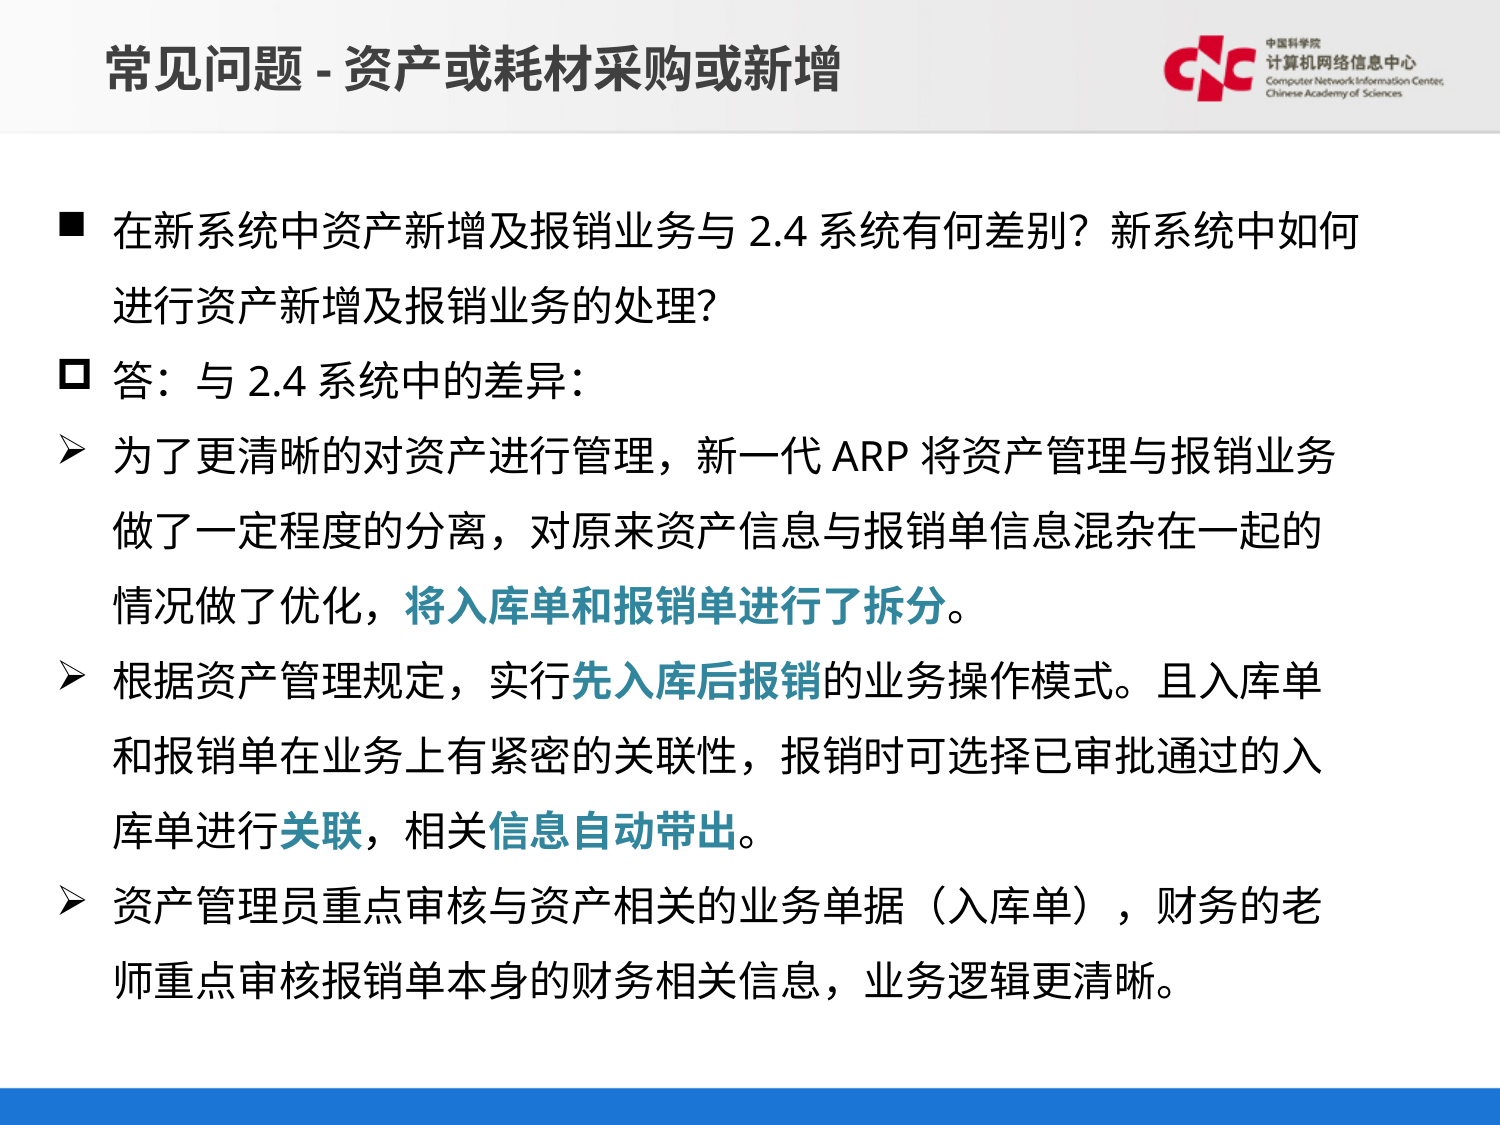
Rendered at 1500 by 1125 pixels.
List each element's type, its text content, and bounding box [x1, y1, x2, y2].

title 常见问题-资产或耗材采购或新增 [88, 17, 1423, 118]
text_box 在新系统中资产新增及报销业务与2.4系统有何差别？新系统中如何进行资产新增及报销业务的处理？ 答：与2.4系统中的差异： 为了更清晰的对资产进行管理，新一代ARP将资产管理与报销业务做了一定程度的分离，对原来资产信息与报销单信息混杂在一起的情况做了优化，将入库单和报销单进行了拆分。 根据资产管理规定，实行先入库后报销的业务操作模式。且入库单和报销单在业务上有紧密的关联性，报销时可选择已审批通过的入库单进行关联，相关信息自动带出。 资产管理员重点审核与资产相关的业务单据（入库单），财务的老师重点审核报销单本身的财务相关信息，业务逻辑更清晰。 [41, 172, 1376, 1013]
picture [0, 0, 1500, 1125]
